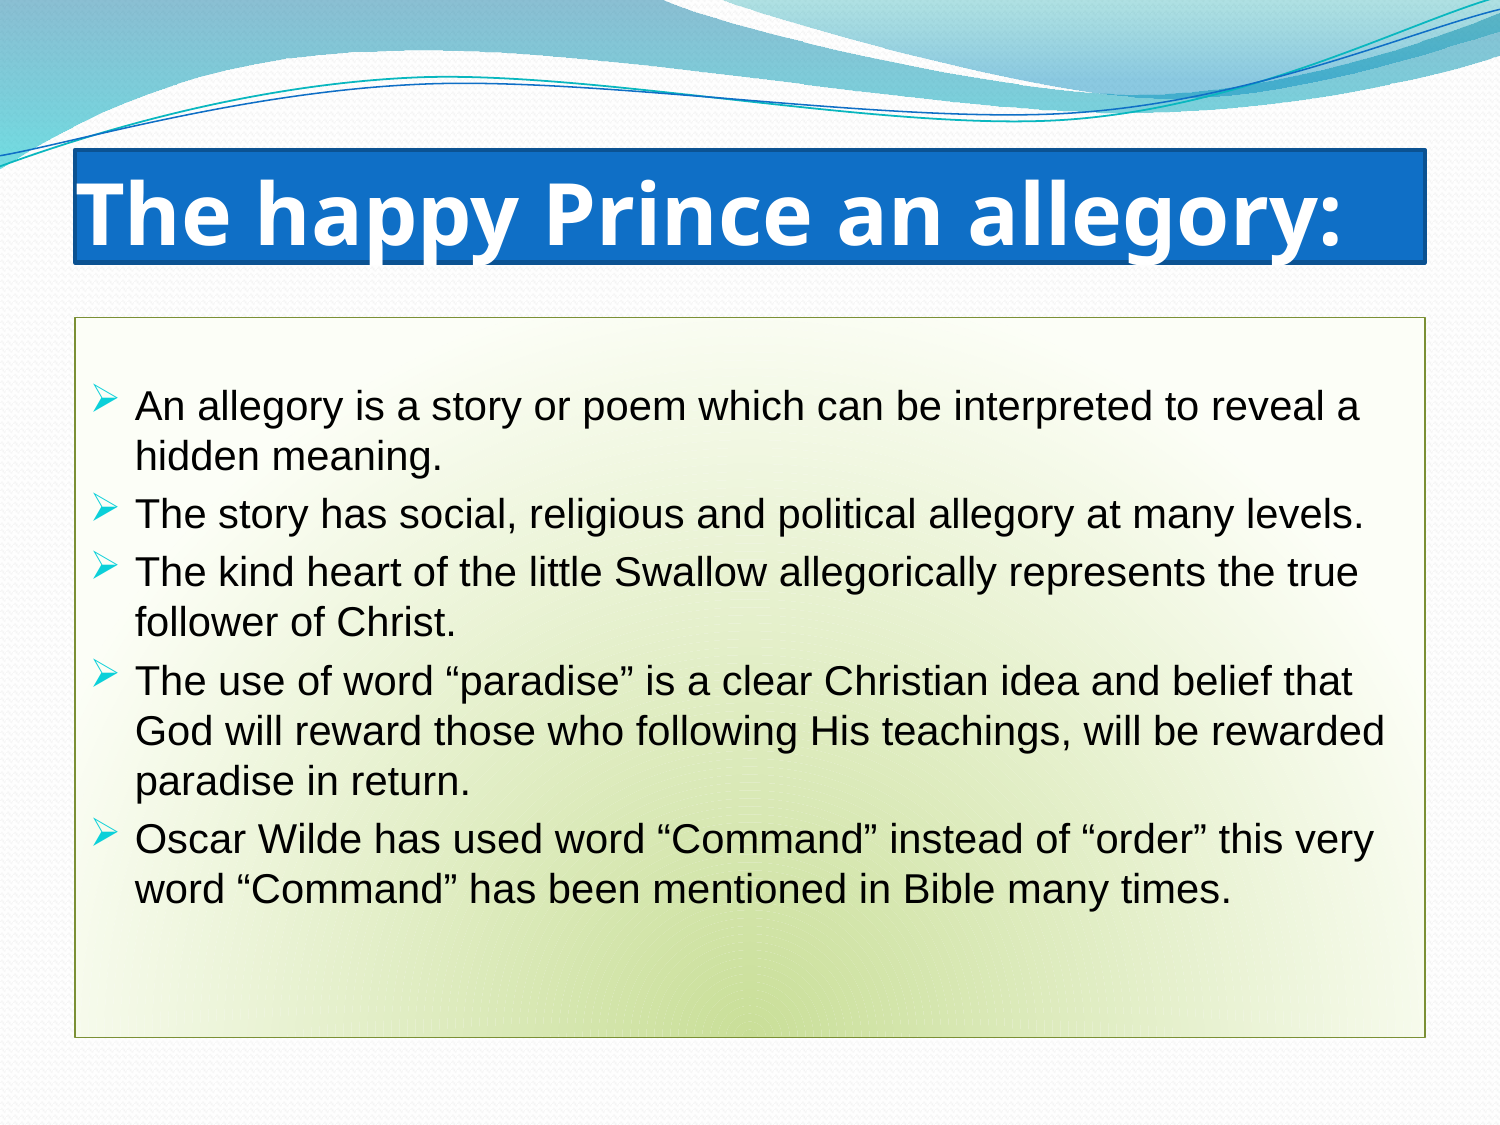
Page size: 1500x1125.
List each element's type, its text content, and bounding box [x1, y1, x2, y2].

list An allegory is a story or poem which can be interpreted to reveal a hidden meaning. The story has social, religious and political allegory at many levels. The kind heart of the little Swallow allegorically represents the true follower of Christ. The use of word “paradise” is a clear Christian idea and belief that God will reward those who following His teachings, will be rewarded paradise in return. Oscar Wilde has used word “Command” instead of “order” this very word “Command” has been mentioned in Bible many times. [74, 317, 1426, 1038]
title The happy Prince an allegory: [73, 148, 1427, 265]
